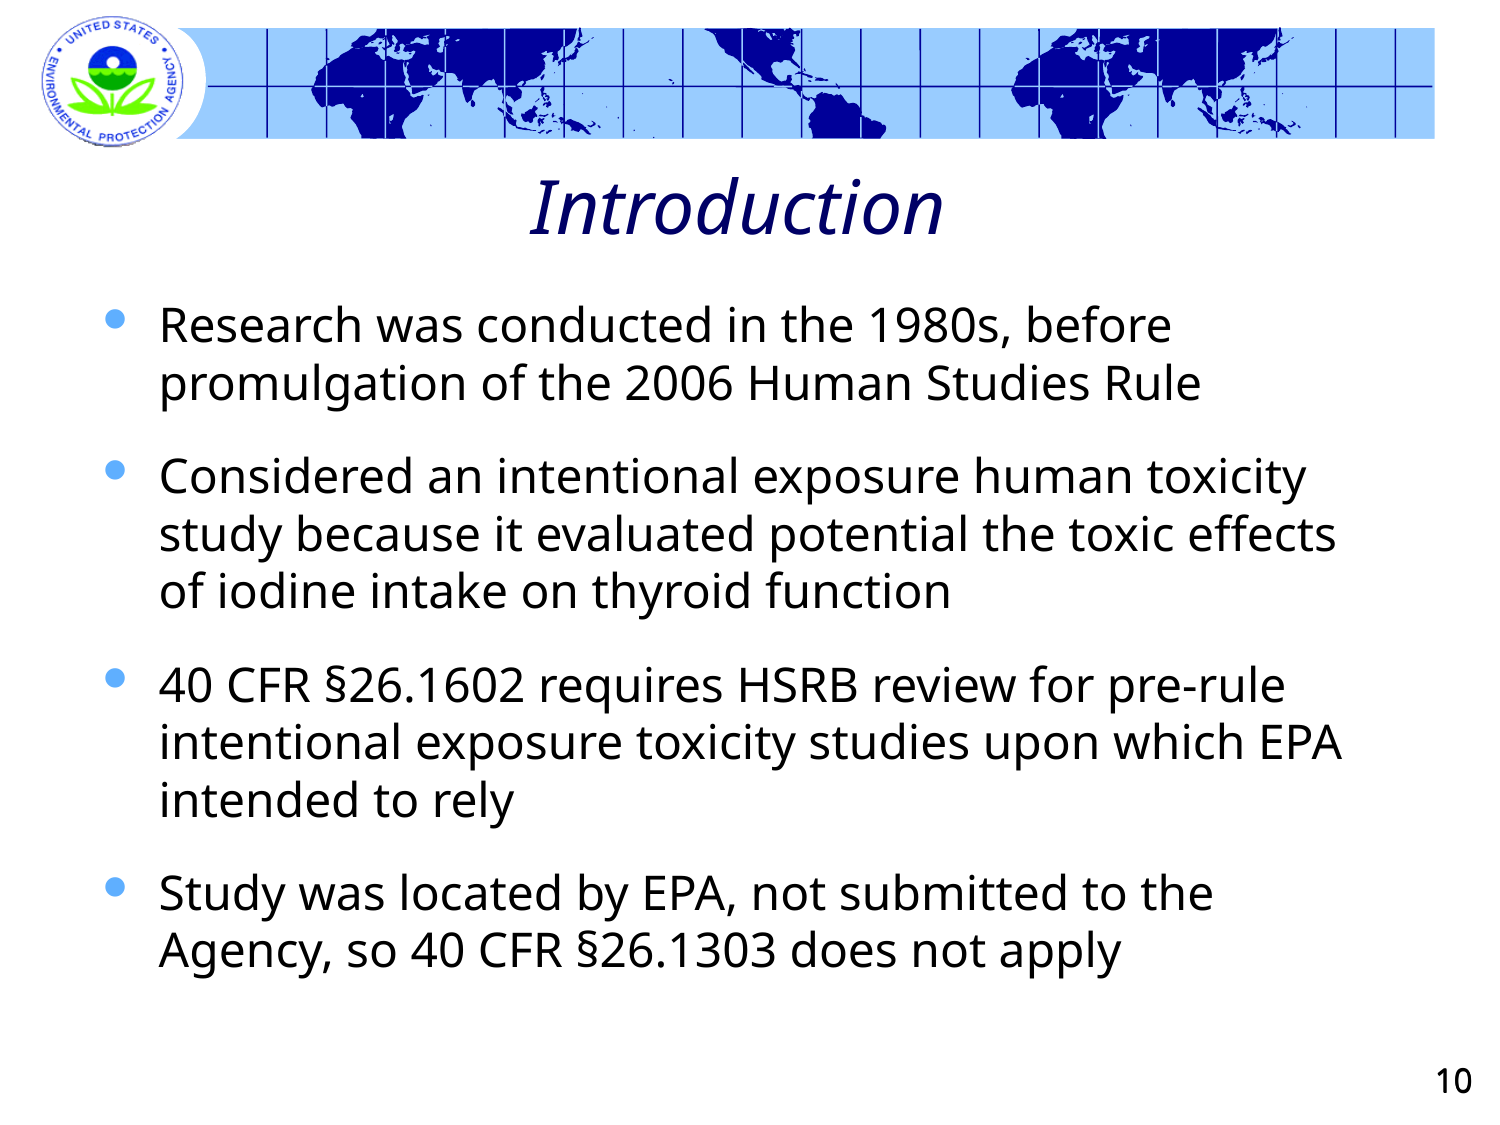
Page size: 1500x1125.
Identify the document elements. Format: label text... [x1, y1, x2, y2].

title Introduction [40, 152, 1438, 263]
list Research was conducted in the 1980s, before promulgation of the 2006 Human Studies Rule Considered an intentional exposure human toxicity study because it evaluated potential the toxic effects of iodine intake on thyroid function 40 CFR §26.1602 requires HSRB review for pre-rule intentional exposure toxicity studies upon which EPA intended to rely Study was located by EPA, not submitted to the Agency, so 40 CFR §26.1303 does not apply [87, 287, 1376, 988]
text_box 10 [1174, 1037, 1488, 1113]
picture [37, 12, 190, 151]
